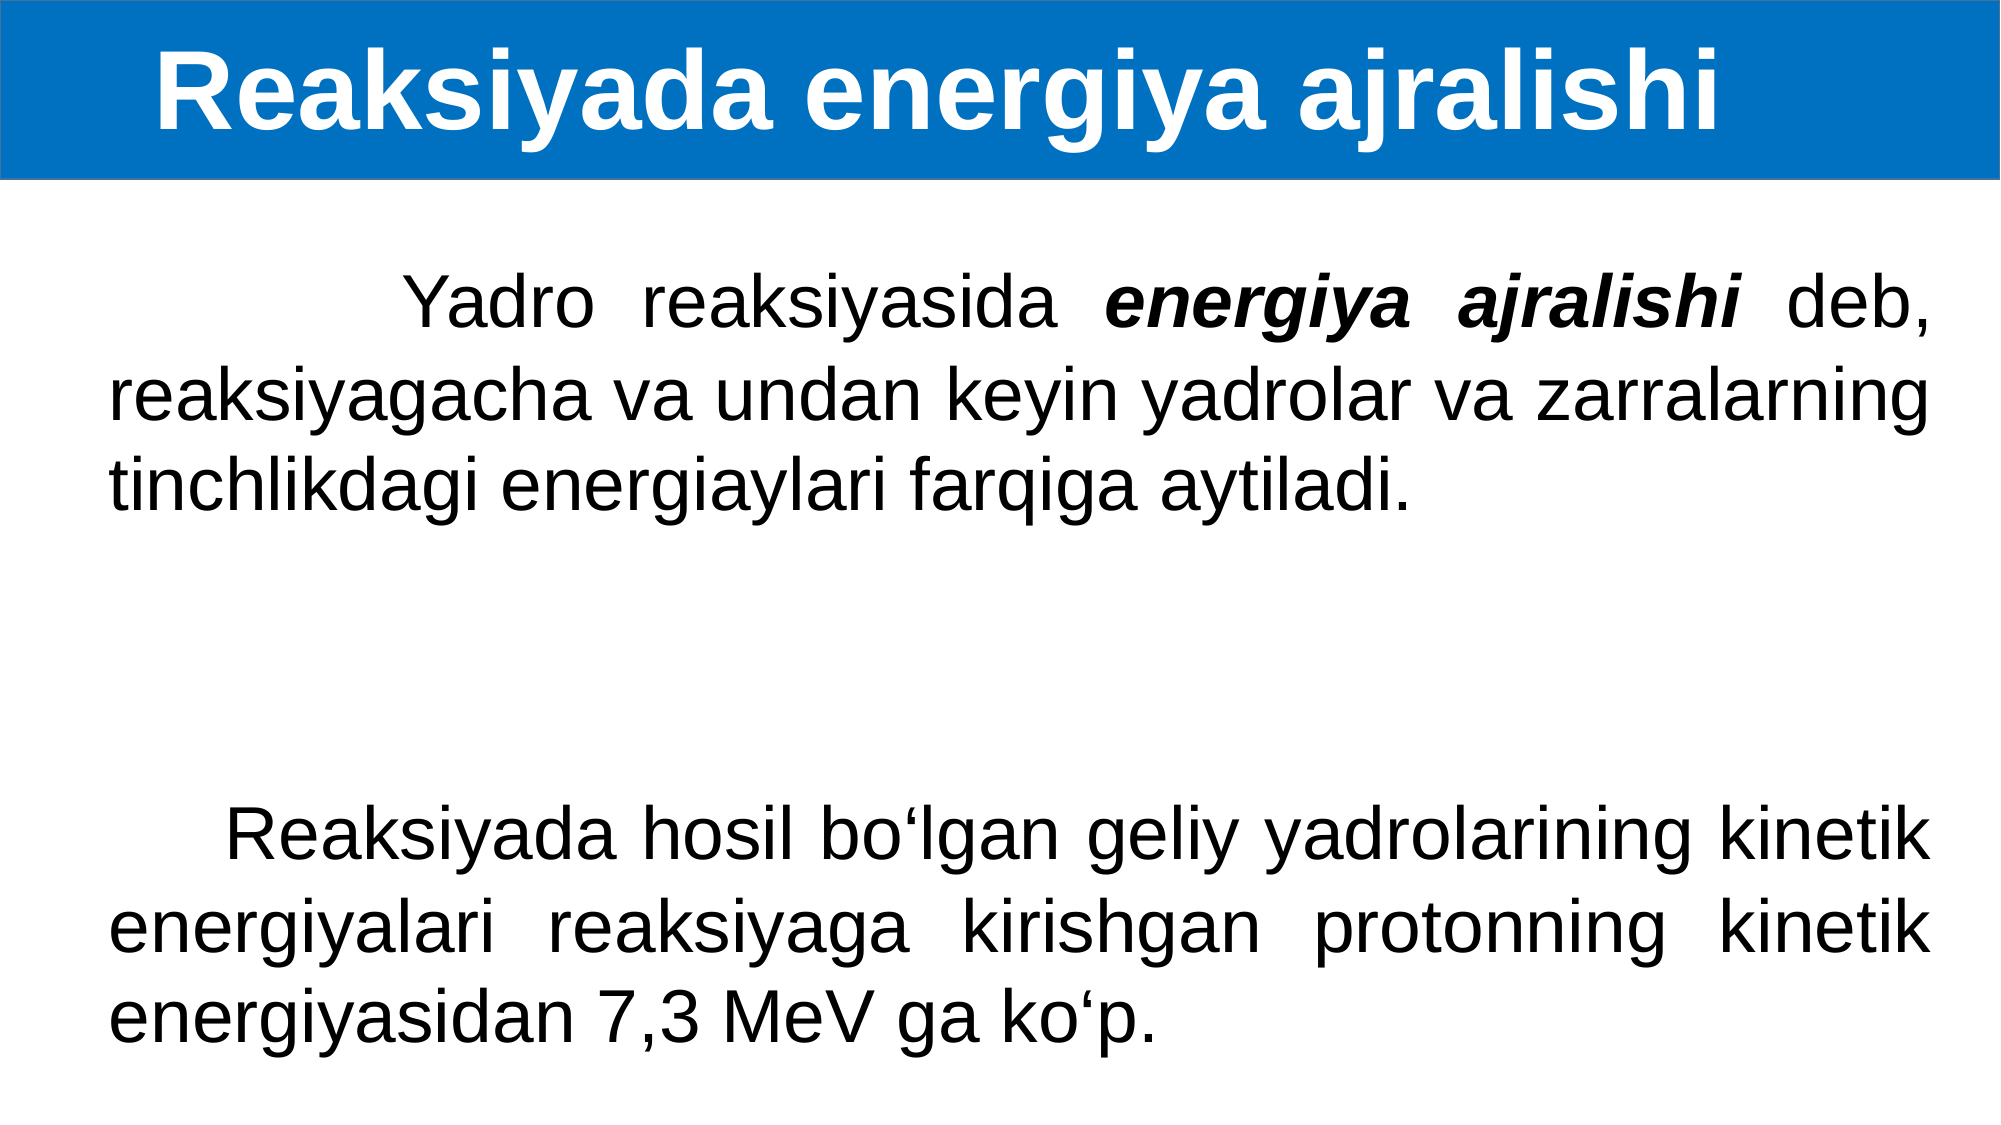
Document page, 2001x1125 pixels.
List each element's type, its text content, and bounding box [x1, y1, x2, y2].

title Reaksiyada energiya ajralishi [0, 0, 2000, 180]
